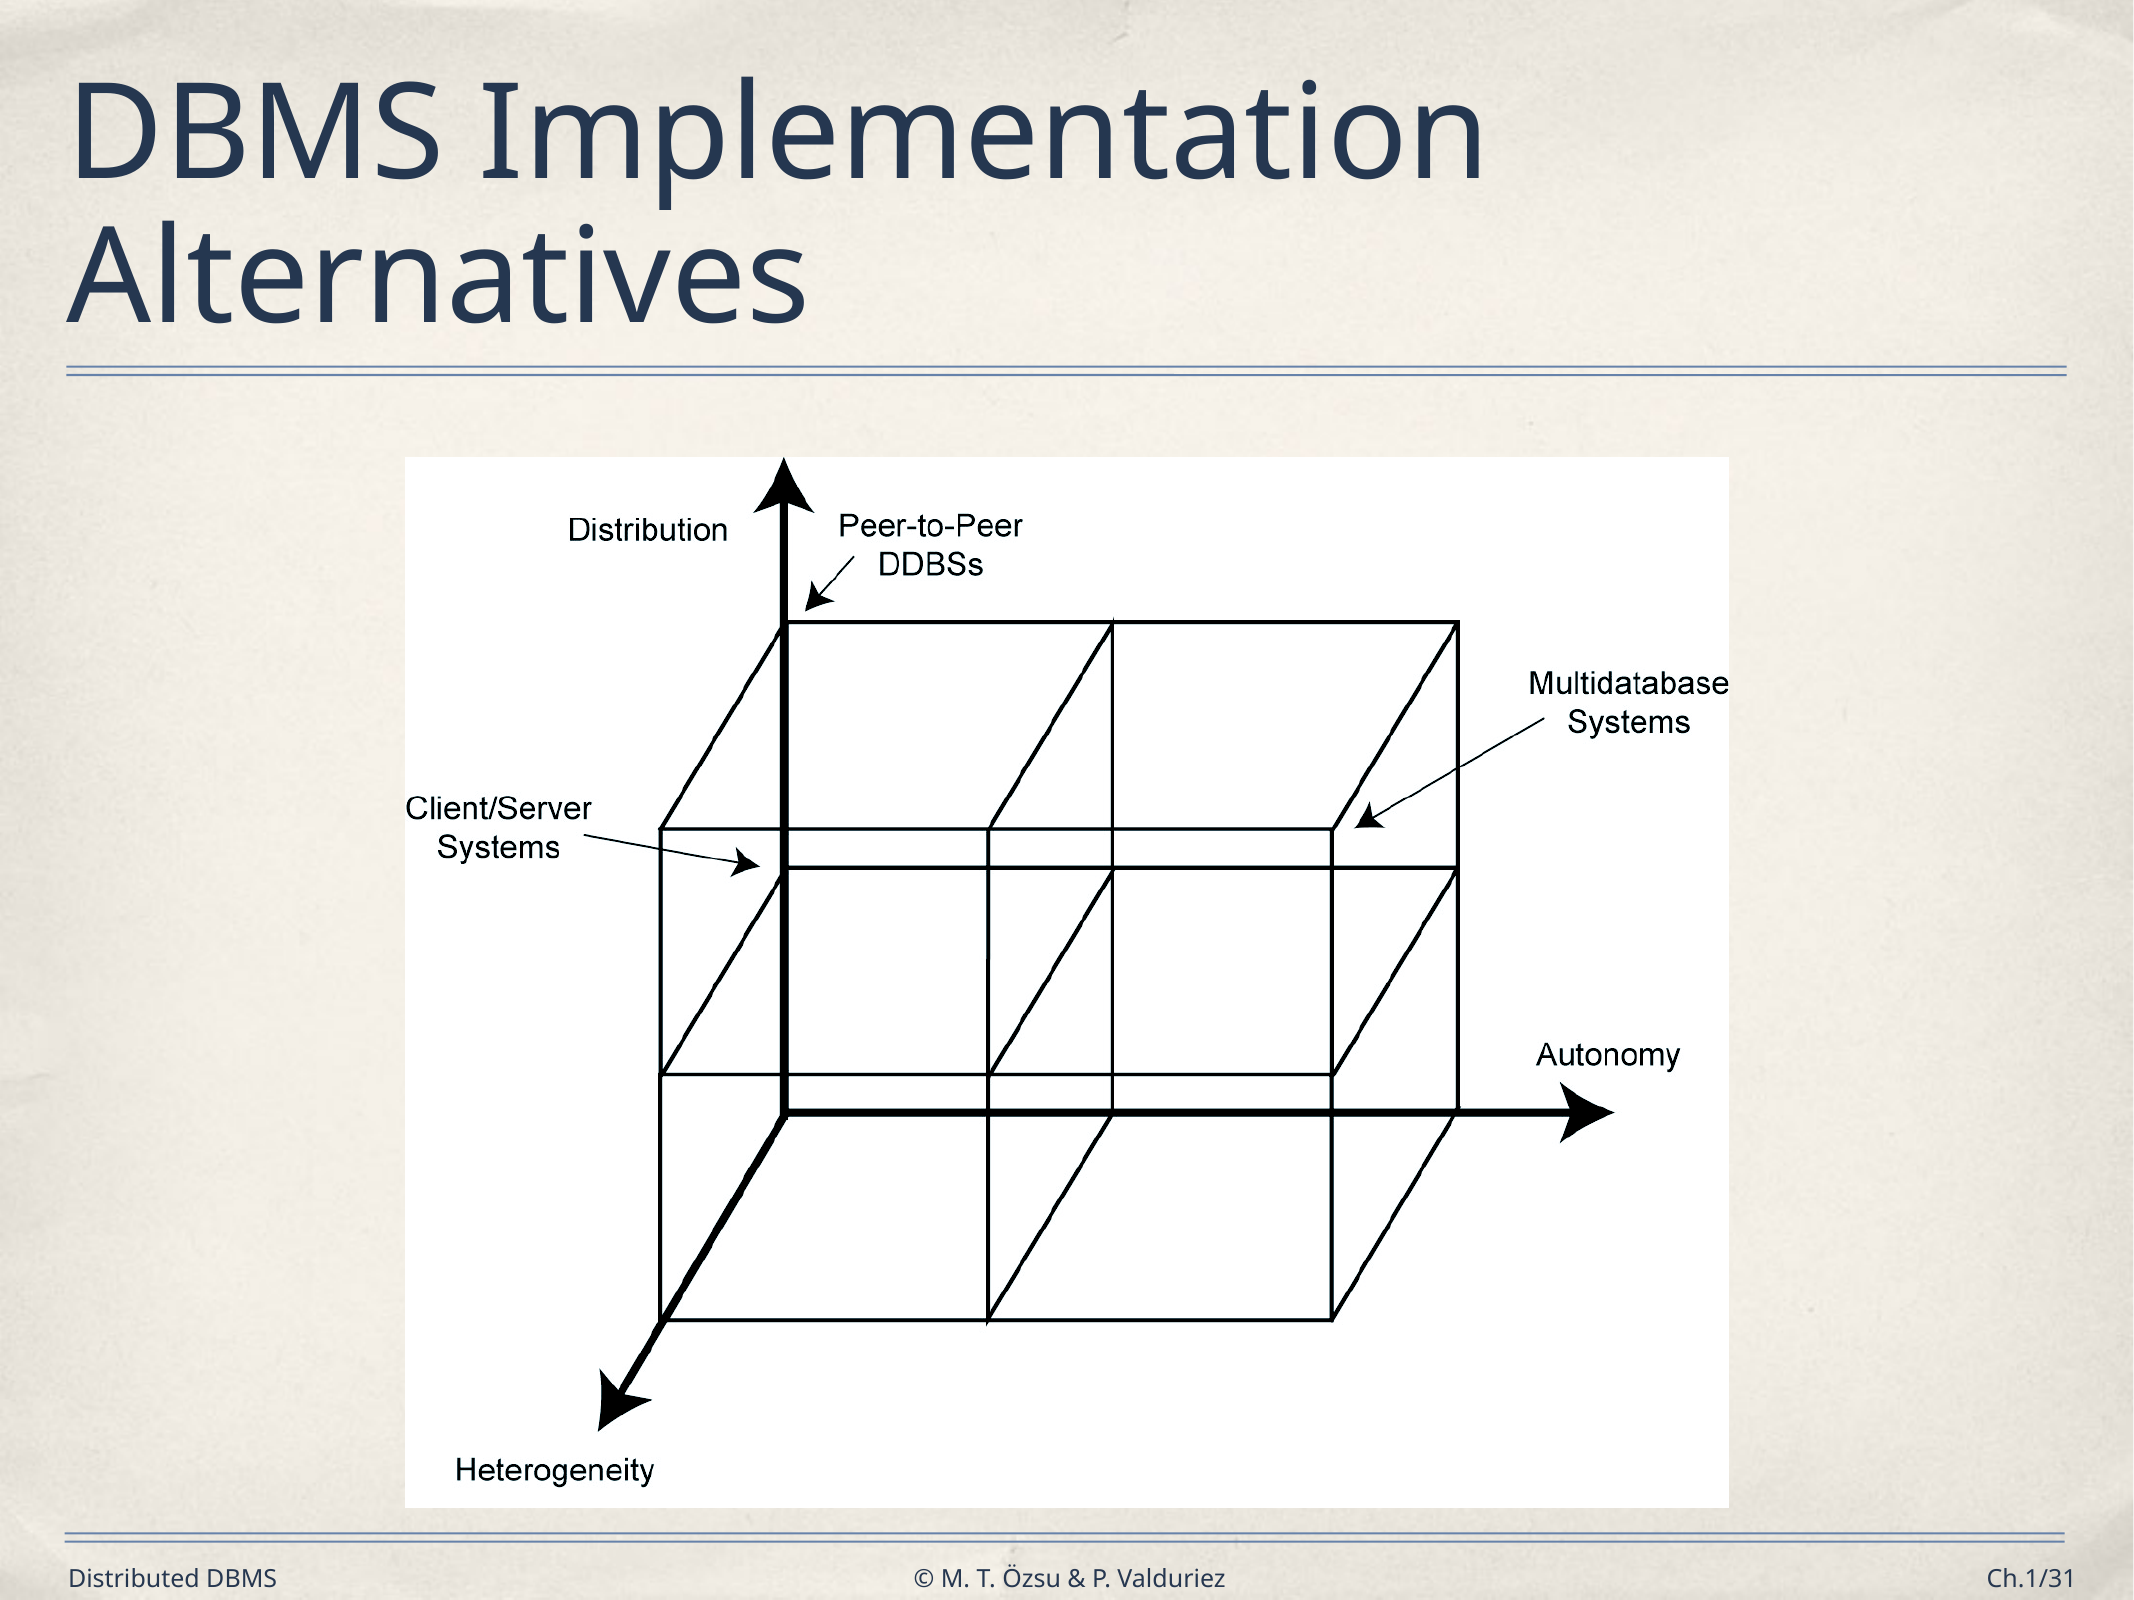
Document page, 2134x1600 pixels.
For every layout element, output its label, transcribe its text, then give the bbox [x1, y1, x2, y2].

picture [0, 0, 2134, 1600]
title DBMS Implementation Alternatives [58, 74, 2134, 340]
